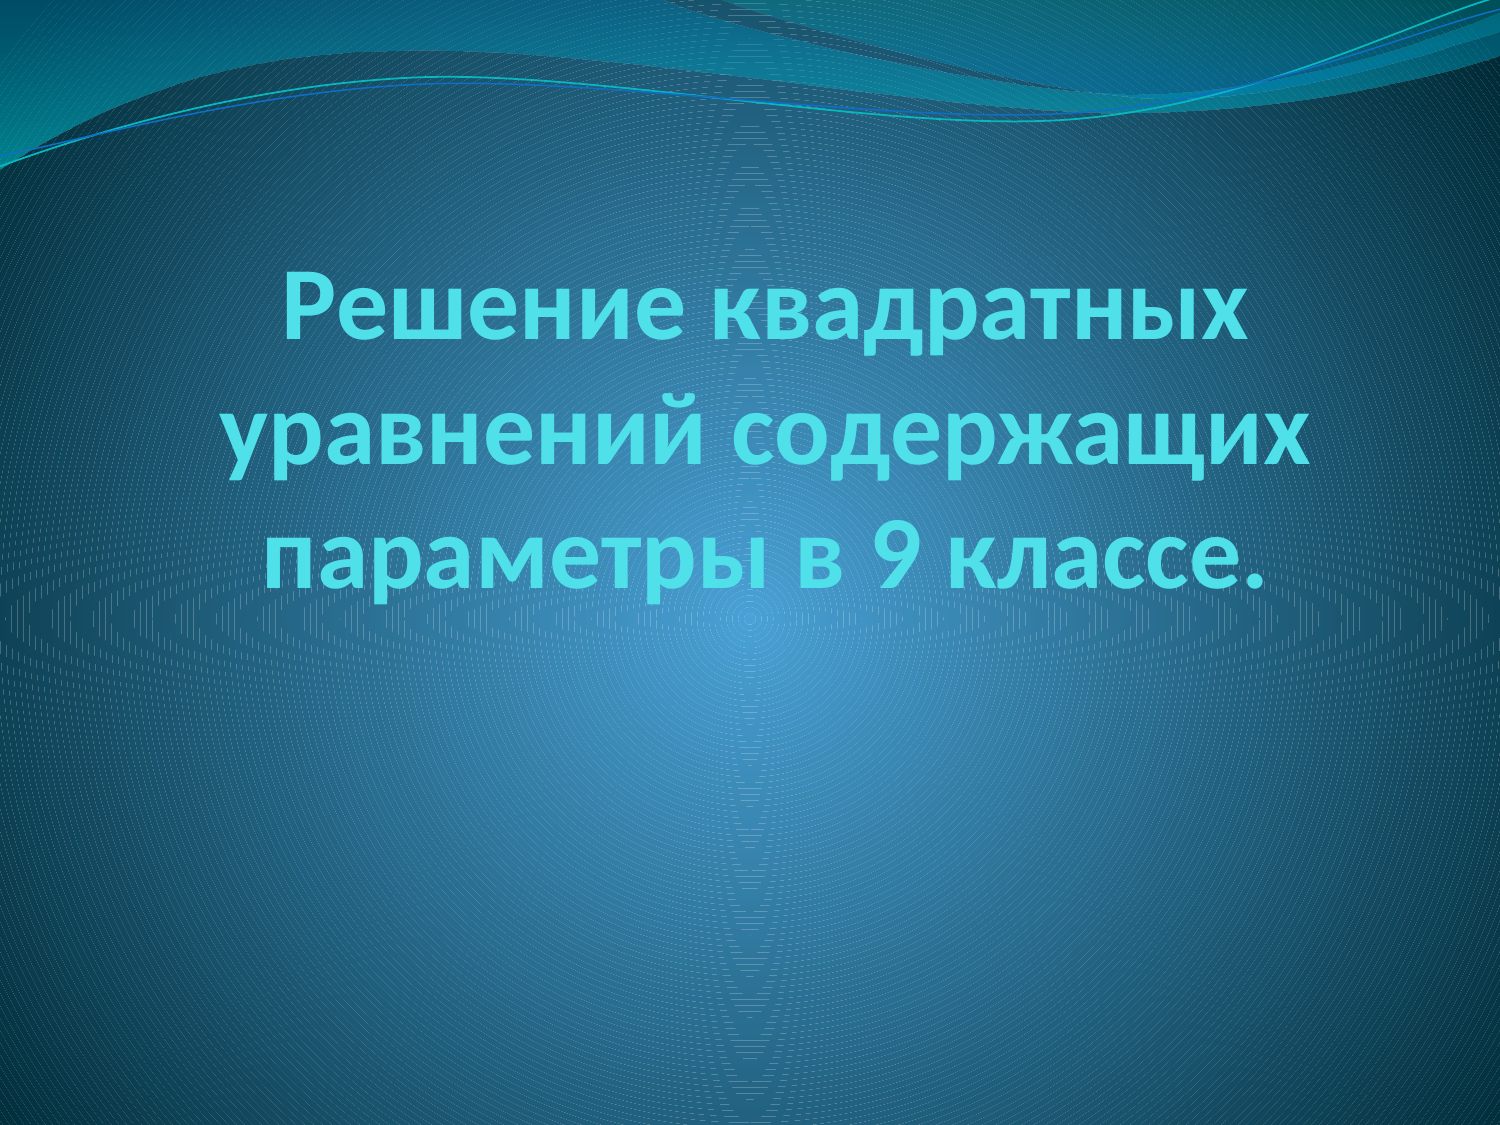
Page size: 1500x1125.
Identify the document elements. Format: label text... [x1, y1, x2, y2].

title Решение квадратных уравнений содержащих параметры в 9 классе. [88, 231, 1447, 610]
